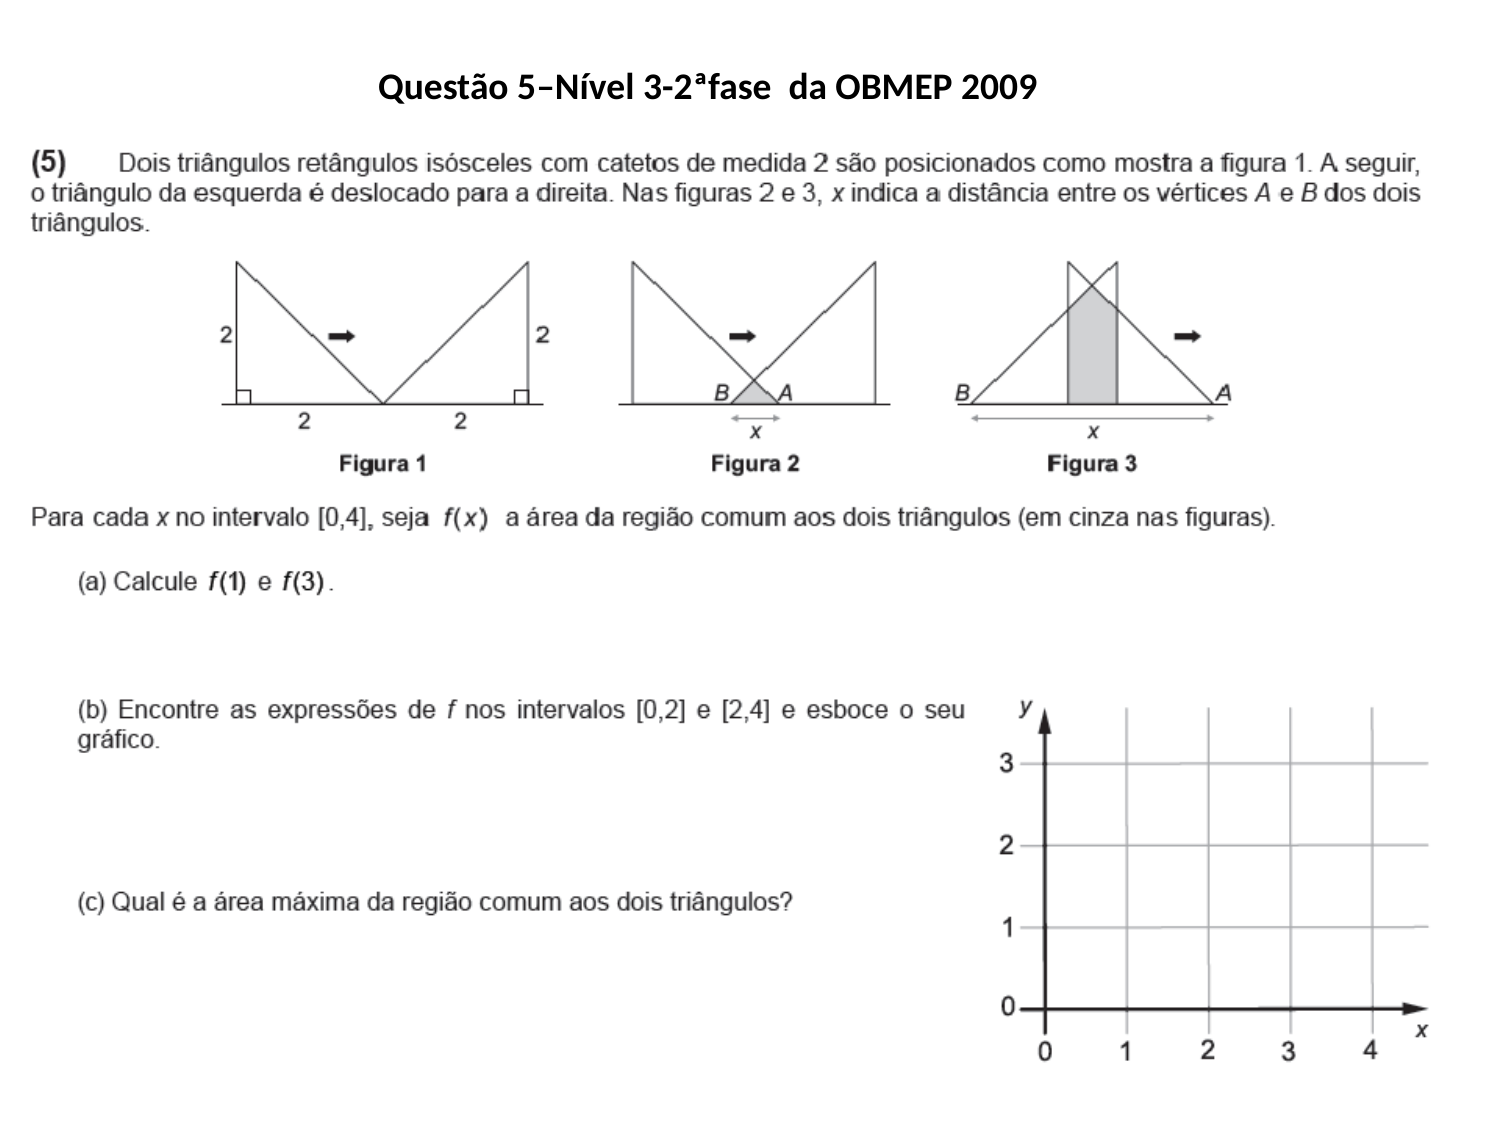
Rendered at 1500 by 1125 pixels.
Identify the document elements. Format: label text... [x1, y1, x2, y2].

picture [40, 691, 1460, 1125]
picture [52, 562, 401, 624]
text_box Questão 5–Nível 3-2ªfase da OBMEP 2009 [363, 54, 1053, 115]
picture [0, 125, 1423, 545]
